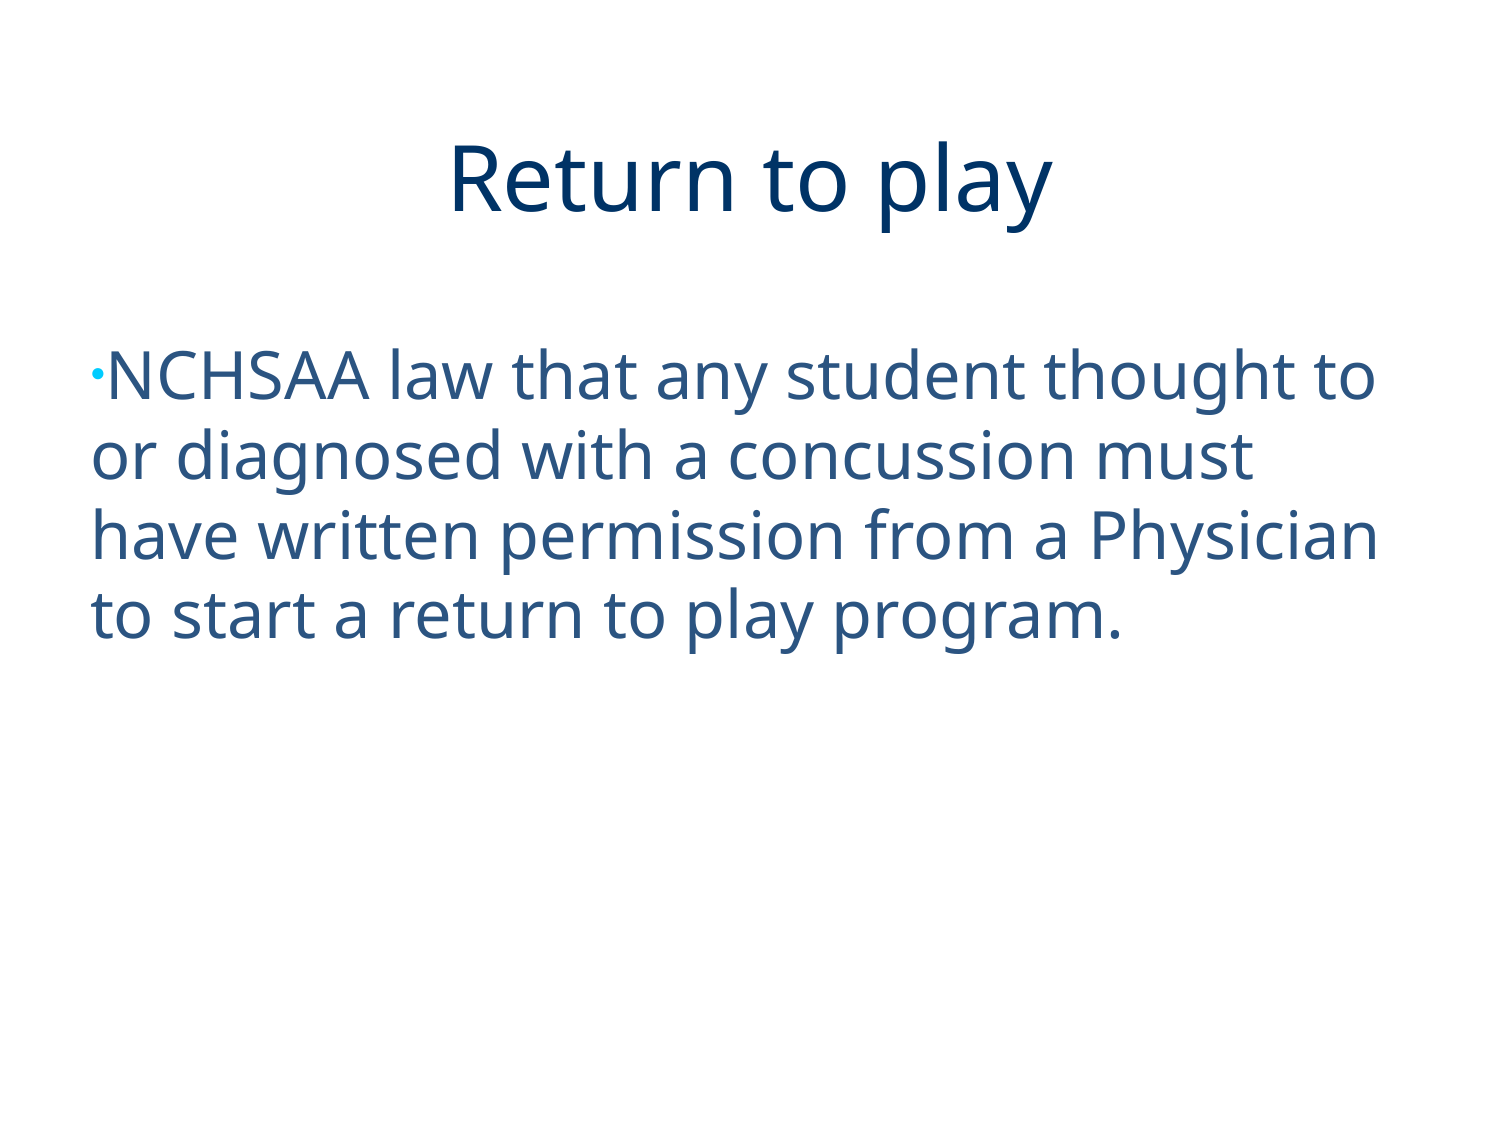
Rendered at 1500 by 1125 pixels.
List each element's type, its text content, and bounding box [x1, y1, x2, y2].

title Return to play [75, 62, 1425, 288]
list NCHSAA law that any student thought to or diagnosed with a concussion must have written permission from a Physician to start a return to play program. [75, 324, 1425, 1000]
